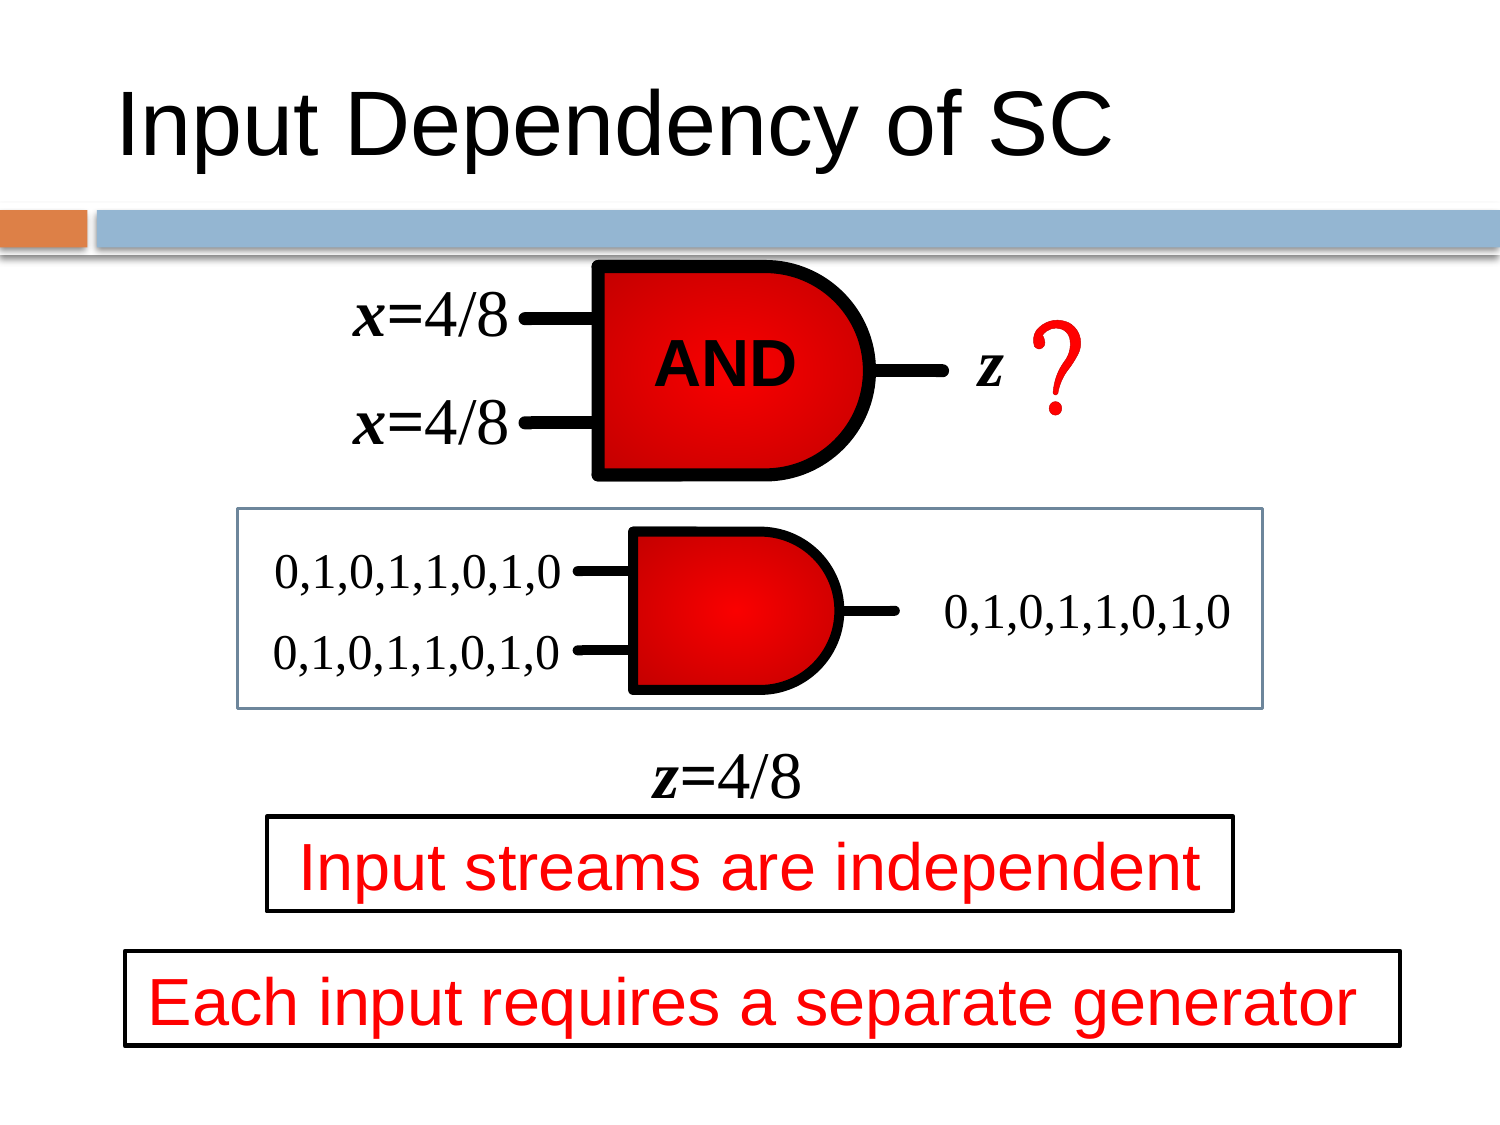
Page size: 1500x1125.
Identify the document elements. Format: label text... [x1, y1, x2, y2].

title Input Dependency of SC [100, 37, 1438, 200]
text_box Each input requires a separate generator [123, 950, 1401, 1047]
text_box x=4/8 [338, 370, 498, 466]
text_box 0,1,0,1,1,0,1,0 [928, 570, 1247, 646]
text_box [504, 224, 963, 538]
text_box [915, 507, 1264, 710]
text_box Input streams are independent [265, 815, 1234, 913]
text_box z [970, 312, 1020, 408]
text_box z=4/8 [638, 748, 818, 815]
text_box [562, 499, 911, 738]
text_box [236, 507, 556, 710]
text_box 0,1,0,1,1,0,1,0 [257, 611, 556, 687]
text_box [1025, 312, 1089, 424]
text_box x=4/8 [338, 262, 498, 358]
text_box 0,1,0,1,1,0,1,0 [259, 531, 556, 607]
